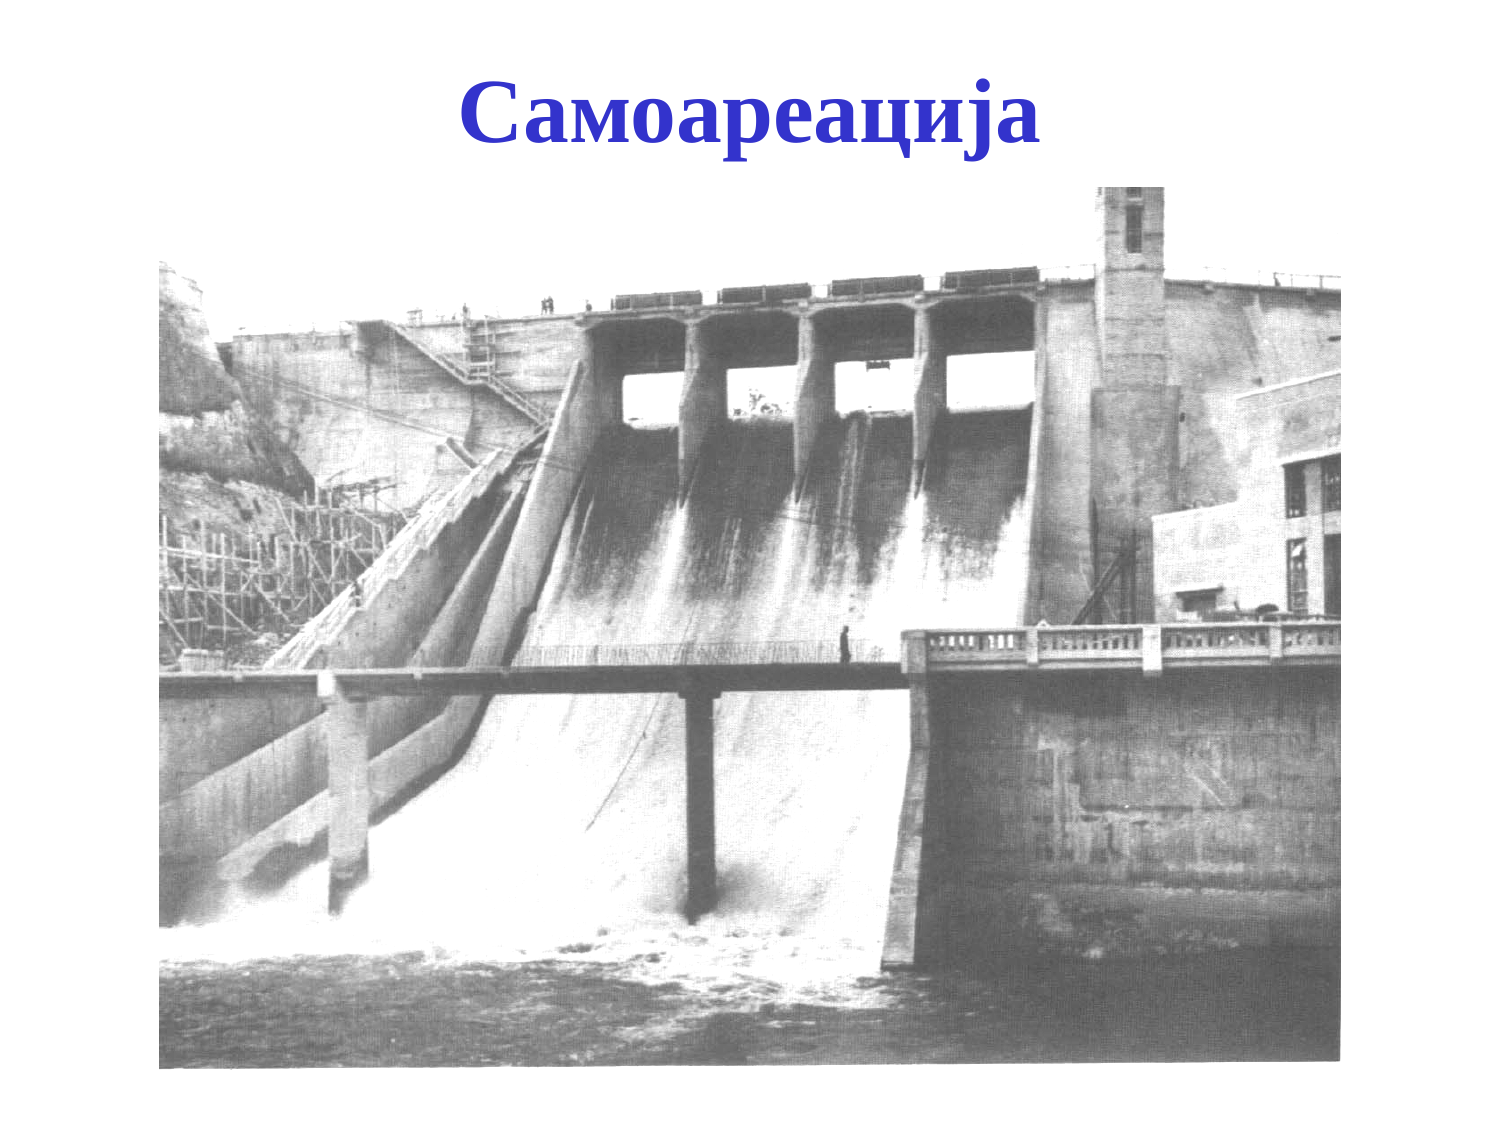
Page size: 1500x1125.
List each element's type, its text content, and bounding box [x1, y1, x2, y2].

title Самоареација [112, 37, 1388, 176]
picture [158, 187, 1341, 1070]
